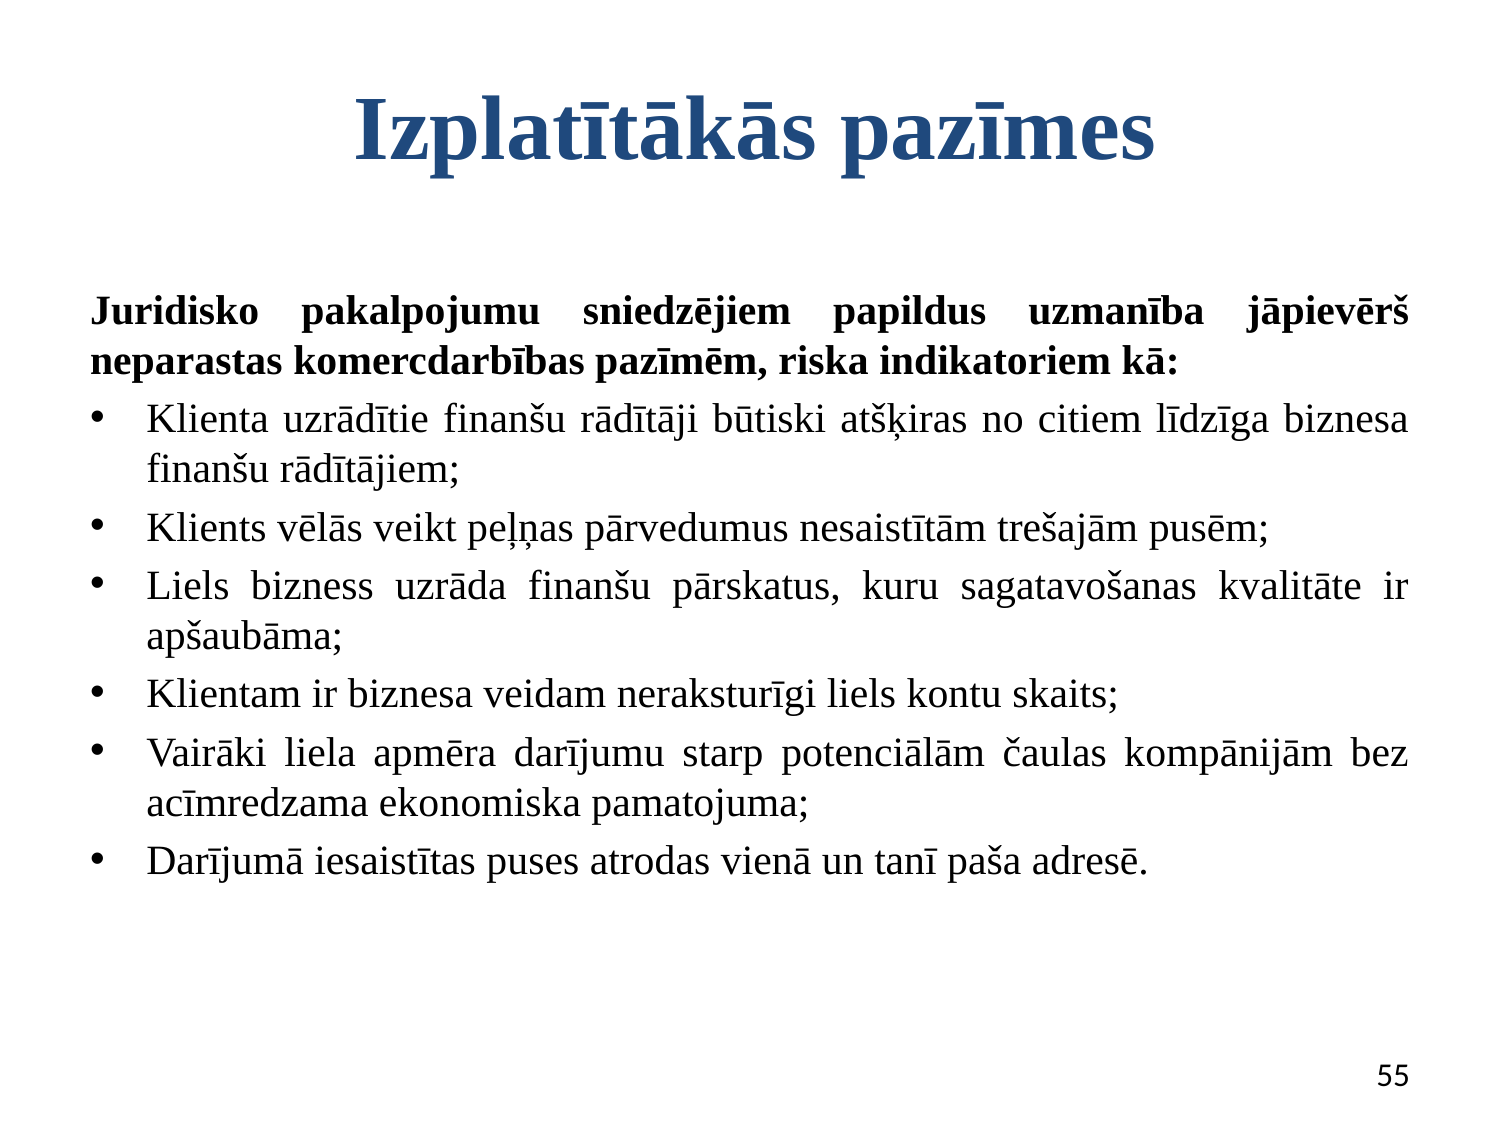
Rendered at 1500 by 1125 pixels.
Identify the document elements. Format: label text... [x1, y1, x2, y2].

title Izplatītākās pazīmes [112, 30, 1375, 216]
subtitle Juridisko pakalpojumu sniedzējiem papildus uzmanība jāpievērš neparastas komercdarbības pazīmēm, riska indikatoriem kā: Klienta uzrādītie finanšu rādītāji būtiski atšķiras no citiem līdzīga biznesa finanšu rādītājiem; Klients vēlās veikt peļņas pārvedumus nesaistītām trešajām pusēm; Liels bizness uzrāda finanšu pārskatus, kuru sagatavošanas kvalitāte ir apšaubāma; Klientam ir biznesa veidam neraksturīgi liels kontu skaits; Vairāki liela apmēra darījumu starp potenciālām čaulas kompānijām bez acīmredzama ekonomiska pamatojuma; Darījumā iesaistītas puses atrodas vienā un tanī paša adresē. [75, 275, 1425, 1013]
slide_number 55 [1074, 1042, 1425, 1103]
